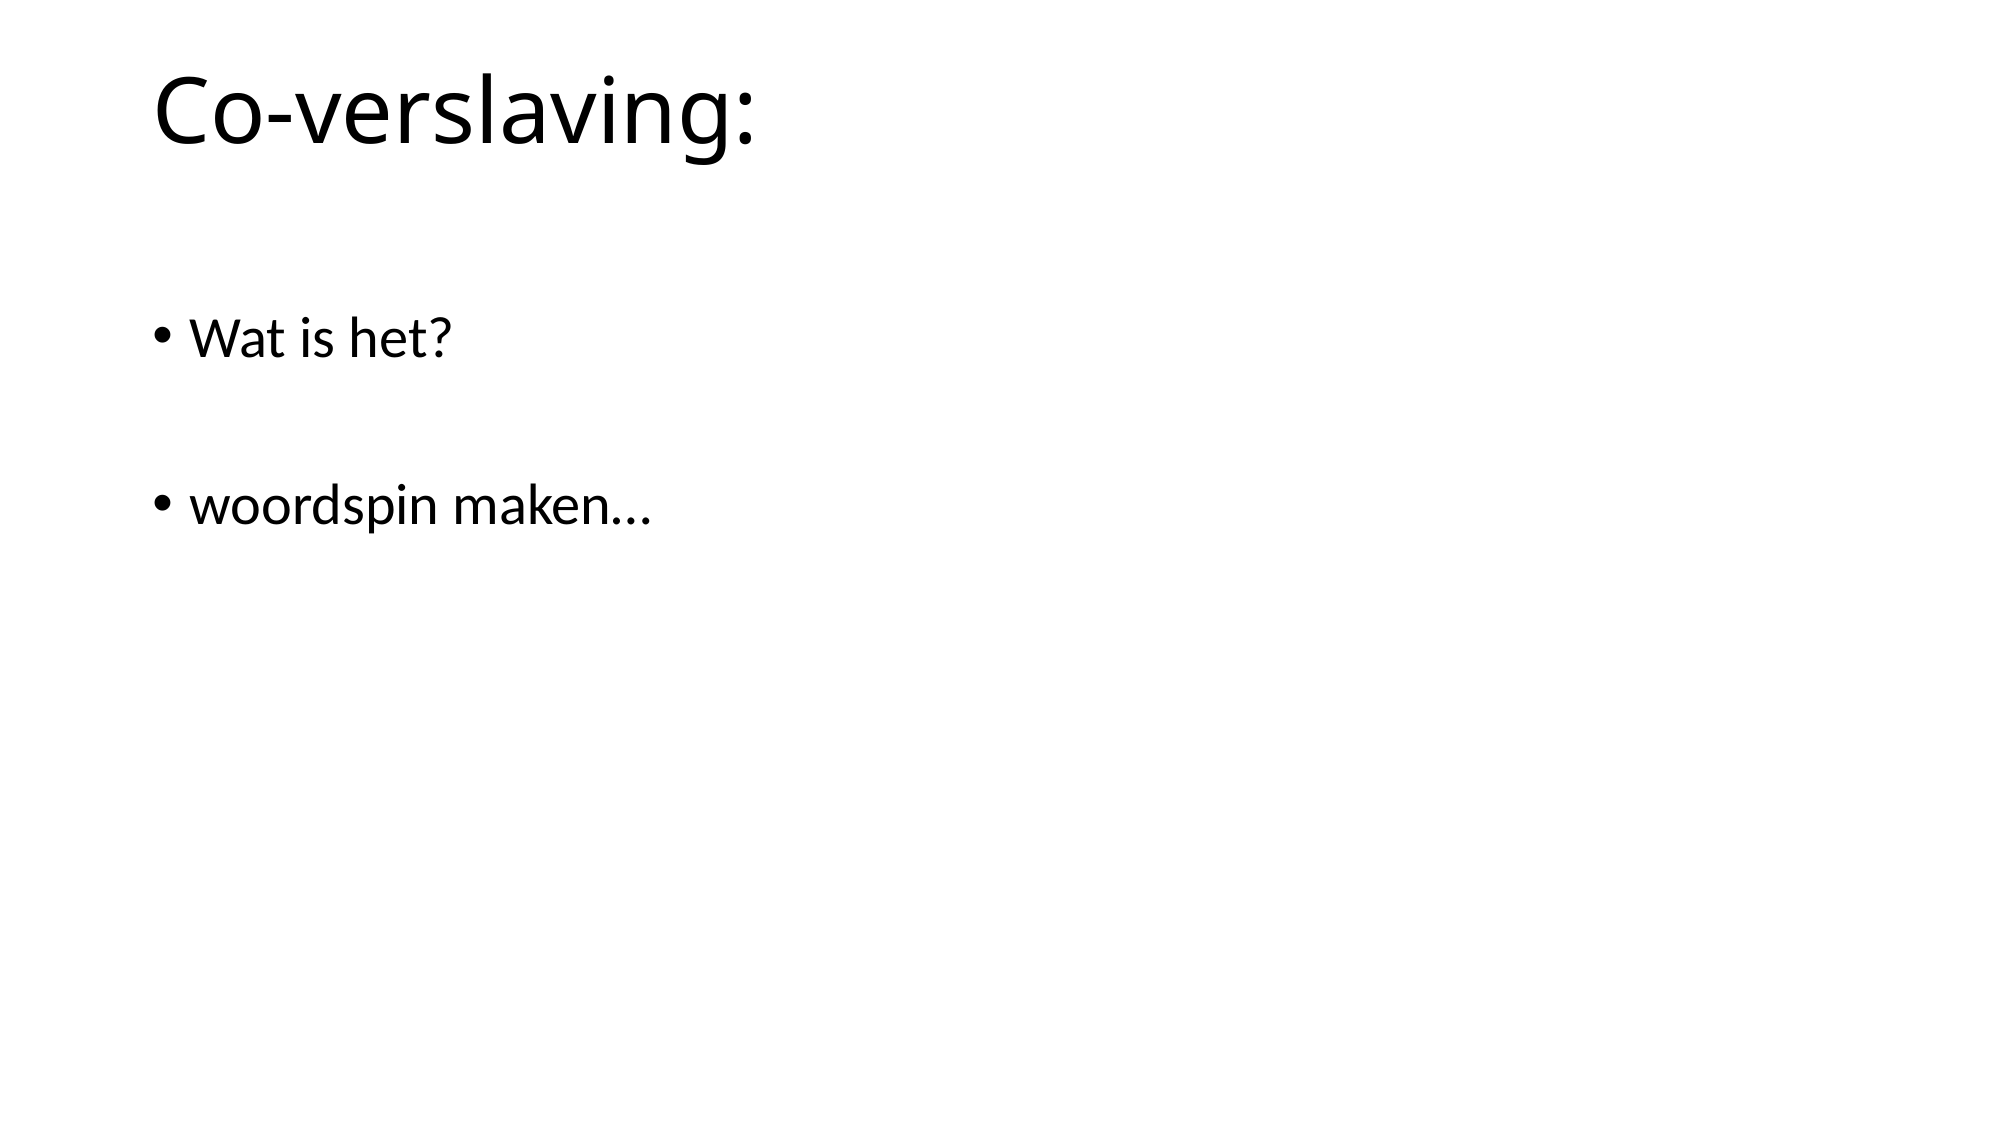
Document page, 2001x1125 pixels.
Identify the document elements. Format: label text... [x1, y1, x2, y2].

title Co-verslaving: [137, 59, 1863, 278]
list Wat is het? woordspin maken… [137, 299, 1863, 1014]
